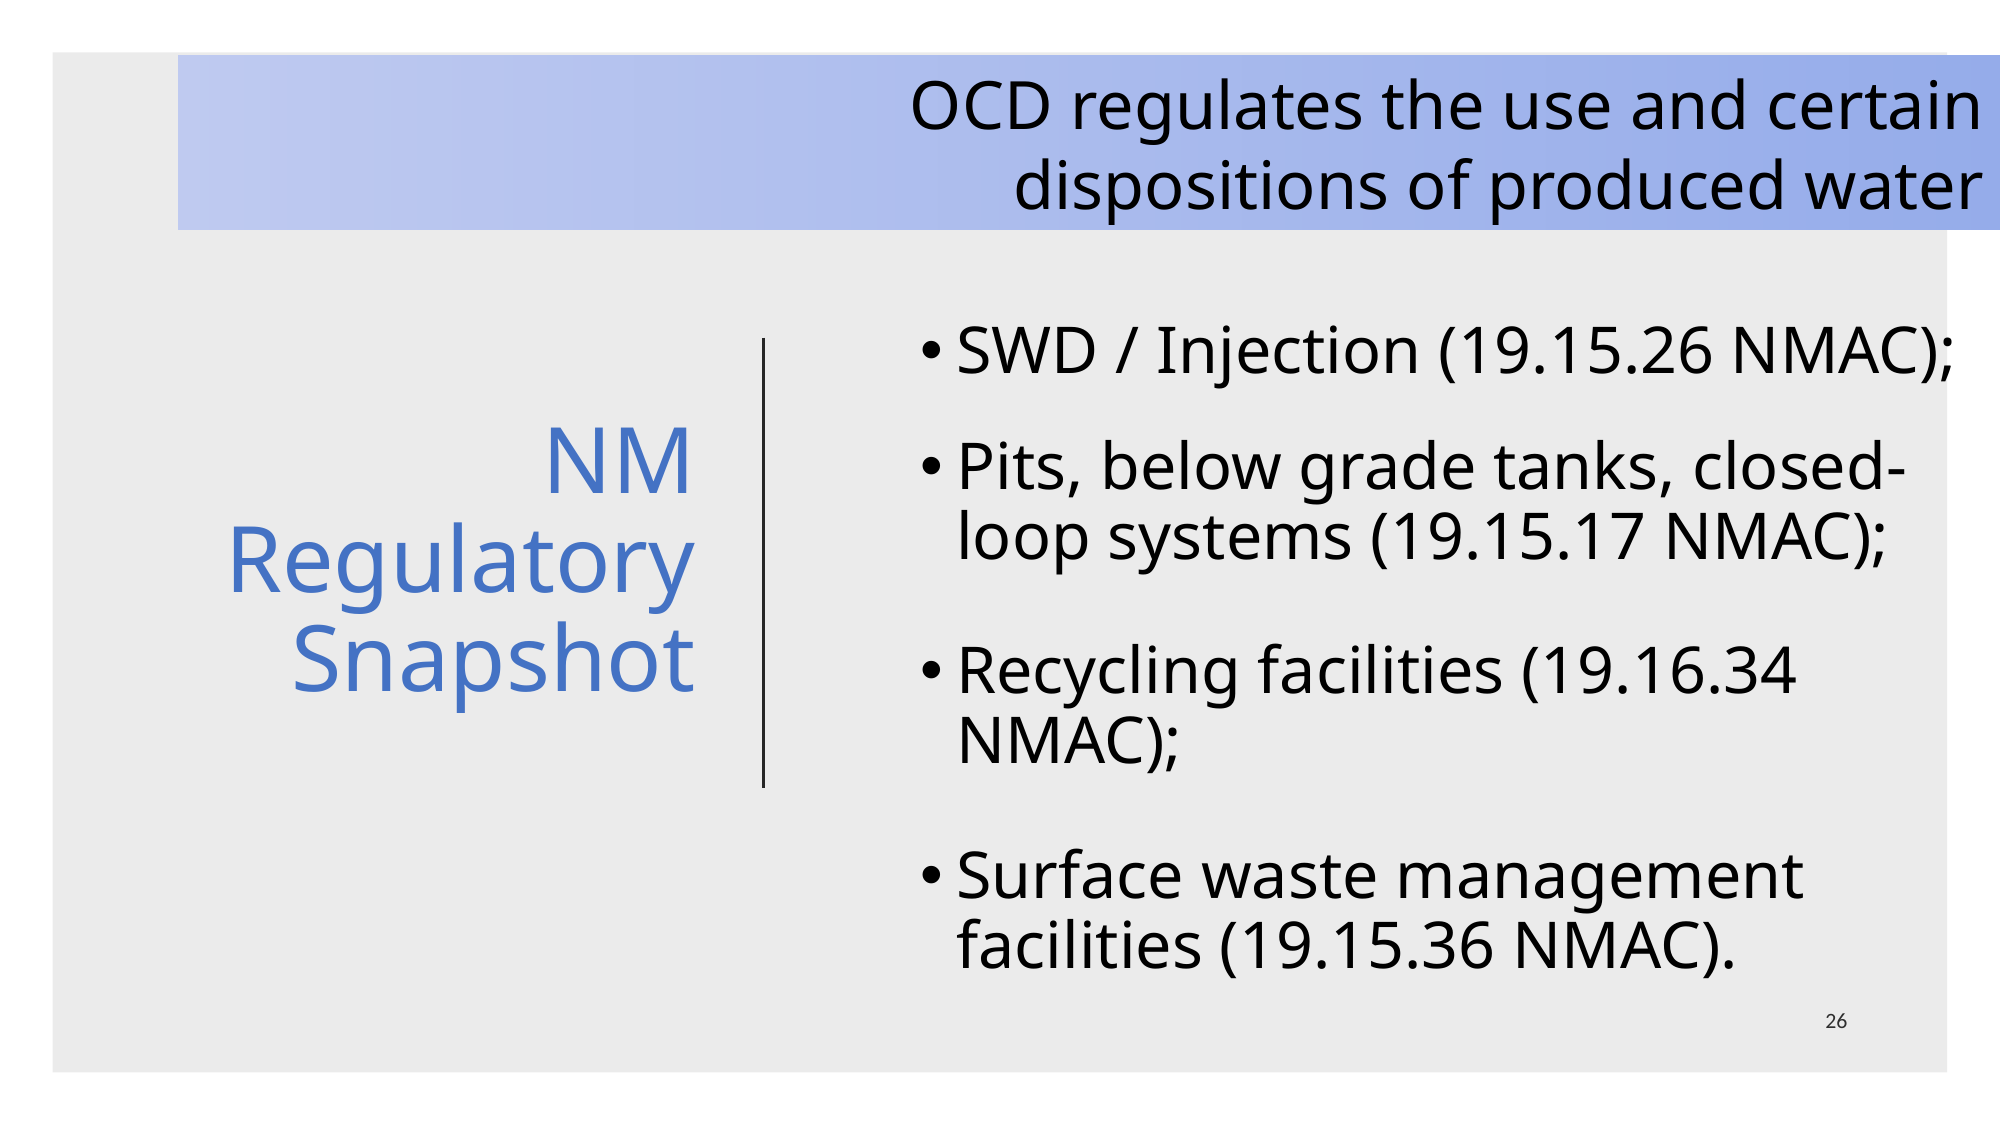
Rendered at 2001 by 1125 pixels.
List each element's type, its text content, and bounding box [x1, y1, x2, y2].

text_box [52, 51, 1948, 1073]
title NM Regulatory Snapshot [137, 158, 711, 967]
list SWD / Injection (19.15.26 NMAC); Pits, below grade tanks, closed-loop systems (19.15.17 NMAC); Recycling facilities (19.16.34 NMAC); Surface waste management facilities (19.15.36 NMAC). [832, 241, 2000, 1051]
slide_number 26 [1734, 989, 1863, 1050]
text_box OCD regulates the use and certain dispositions of produced water [178, 55, 2000, 230]
